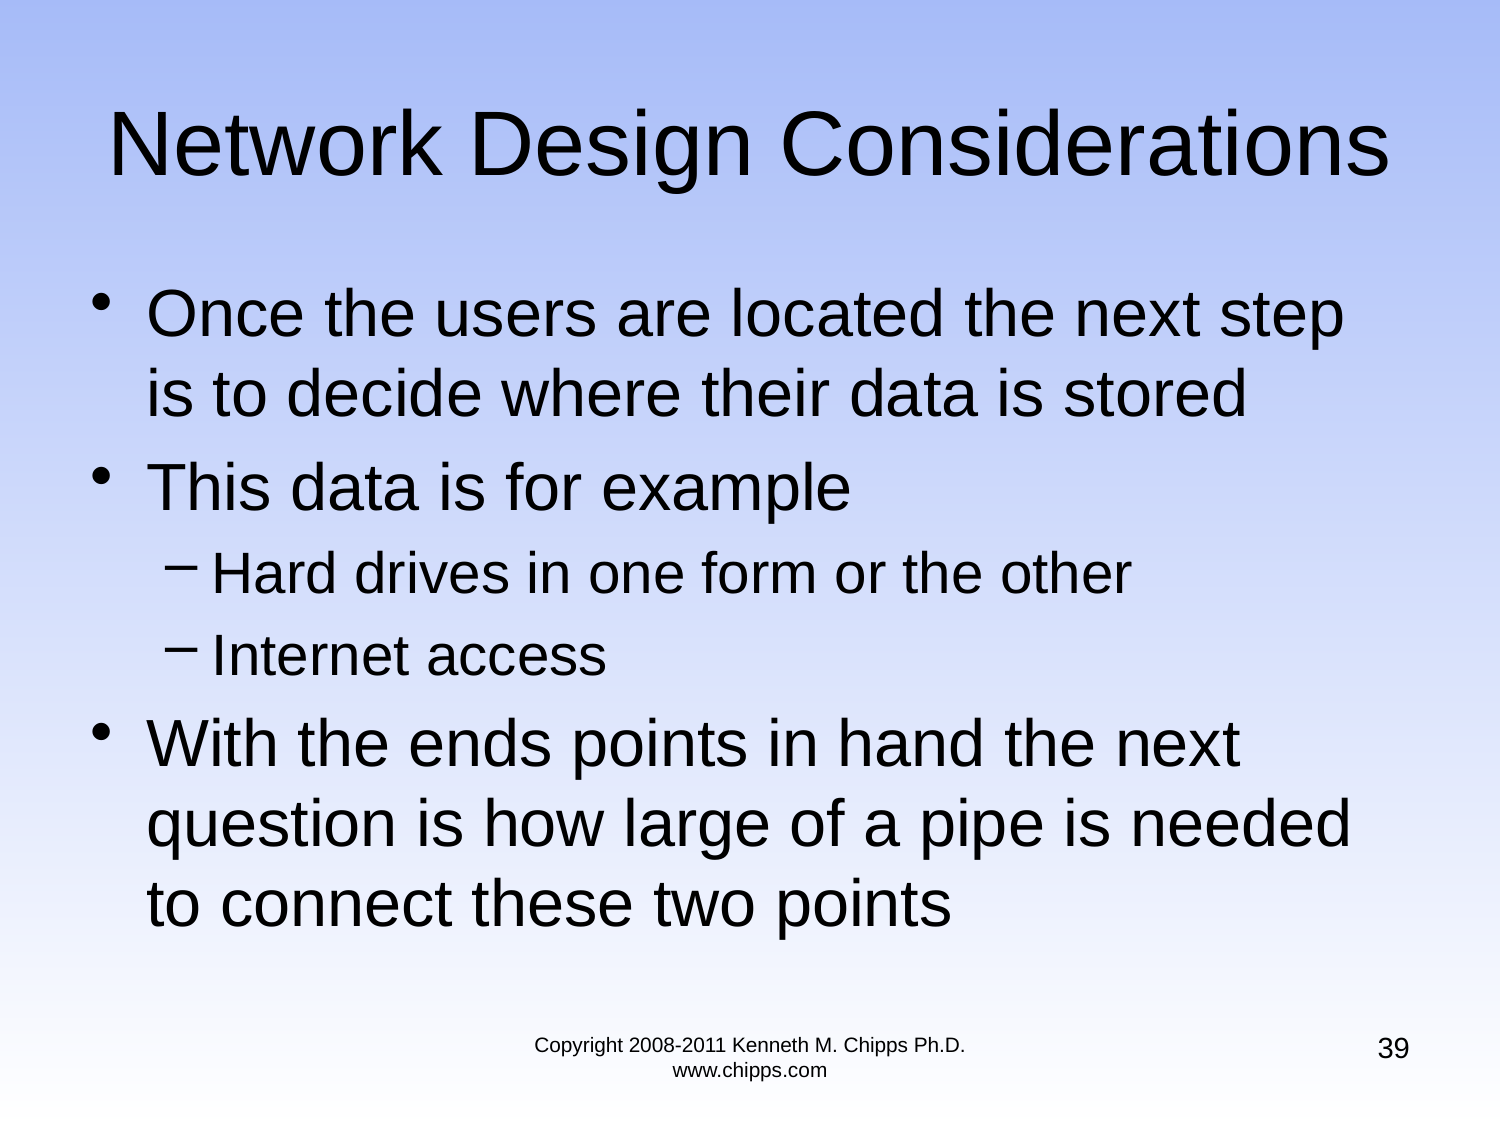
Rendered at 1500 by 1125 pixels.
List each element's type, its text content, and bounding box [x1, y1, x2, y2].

footer Copyright 2008-2011 Kenneth M. Chipps Ph.D. www.chipps.com [449, 1024, 1051, 1103]
list Once the users are located the next step is to decide where their data is stored This data is for example Hard drives in one form or the other Internet access With the ends points in hand the next question is how large of a pipe is needed to connect these two points [74, 262, 1426, 1006]
title Network Design Considerations [74, 44, 1426, 233]
slide_number 39 [1074, 1021, 1426, 1101]
